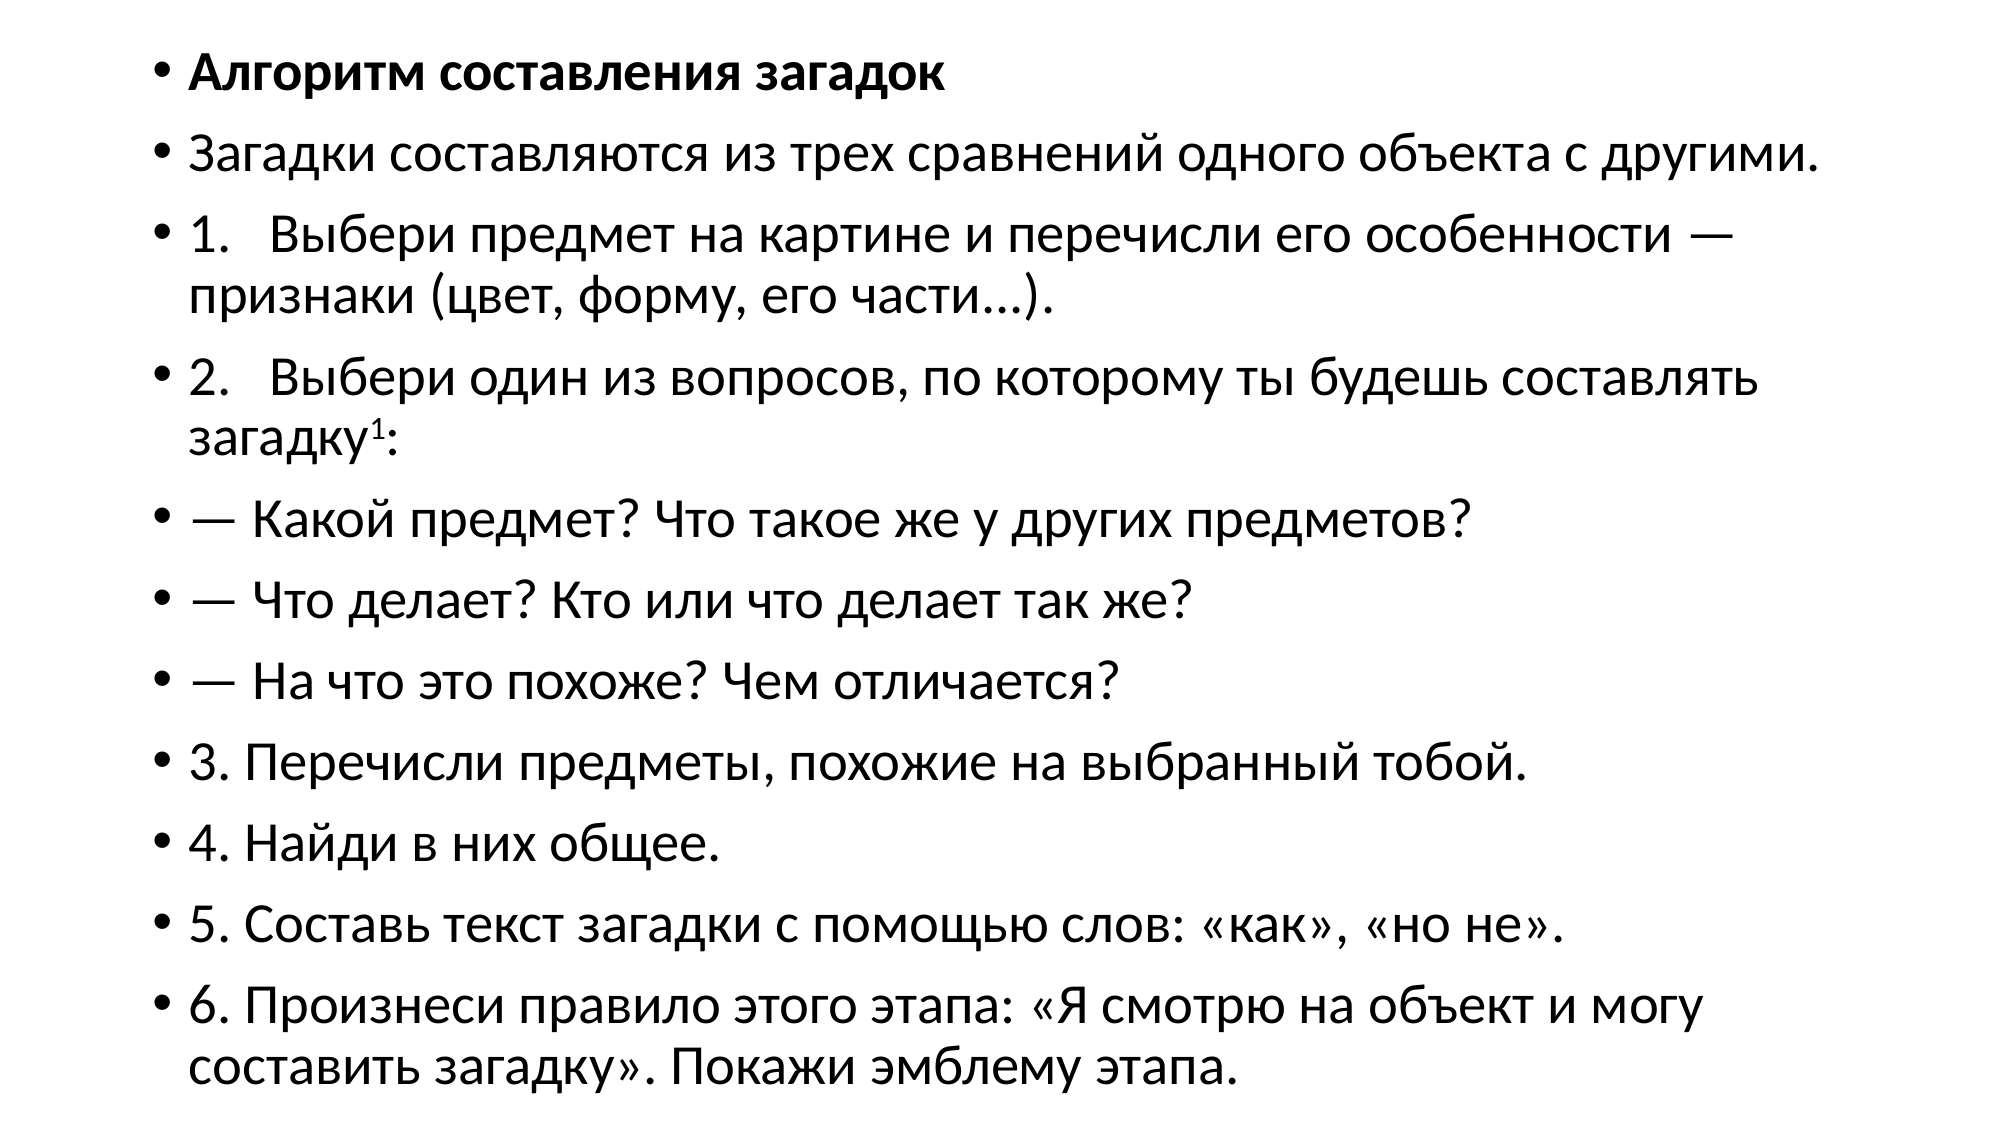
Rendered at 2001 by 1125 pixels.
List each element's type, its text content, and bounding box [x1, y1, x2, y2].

list Алгоритм составления загадок Загадки составляются из трех сравнений одного объекта с дру­гими. 1. Выбери предмет на картине и перечисли его особенности — признаки (цвет, форму, его части...). 2. Выбери один из вопросов, по которому ты будешь состав­лять загадку1: — Какой предмет? Что такое же у других предметов? — Что делает? Кто или что делает так же? — На что это похоже? Чем отличается? 3. Перечисли предметы, похожие на выбранный тобой. 4. Найди в них общее. 5. Составь текст загадки с помощью слов: «как», «но не». 6. Произнеси правило этого этапа: «Я смотрю на объект и могу составить загадку». Покажи эмблему этапа. [137, 34, 1863, 1125]
